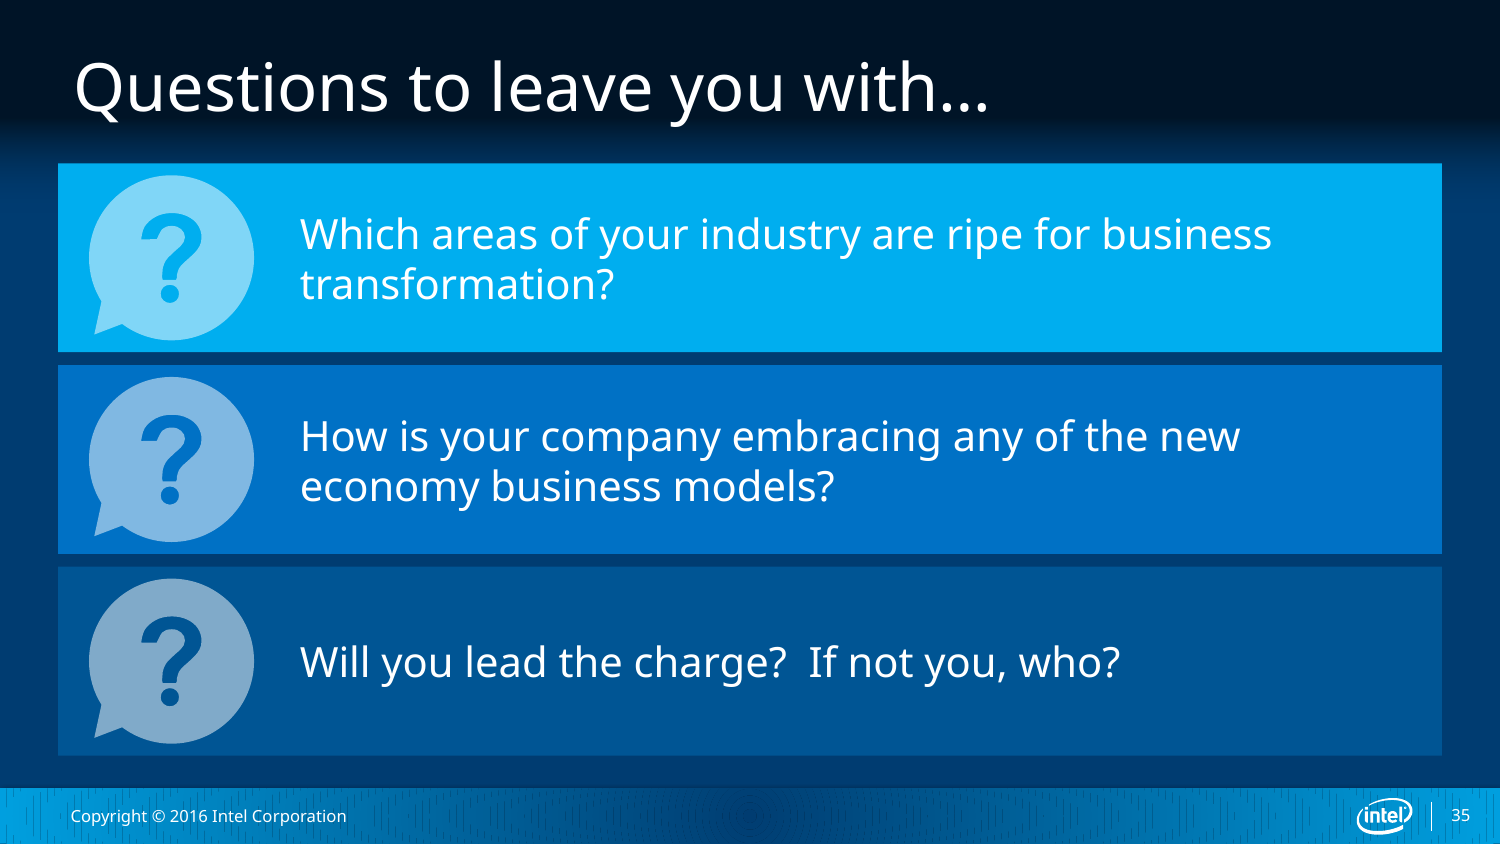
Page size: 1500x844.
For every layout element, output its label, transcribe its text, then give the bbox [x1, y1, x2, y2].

slide_number 35 [1447, 802, 1477, 831]
title Questions to leave you with… [58, 37, 1442, 134]
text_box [57, 163, 1443, 353]
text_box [57, 364, 1443, 555]
text_box [0, 0, 1500, 215]
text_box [57, 566, 1443, 756]
